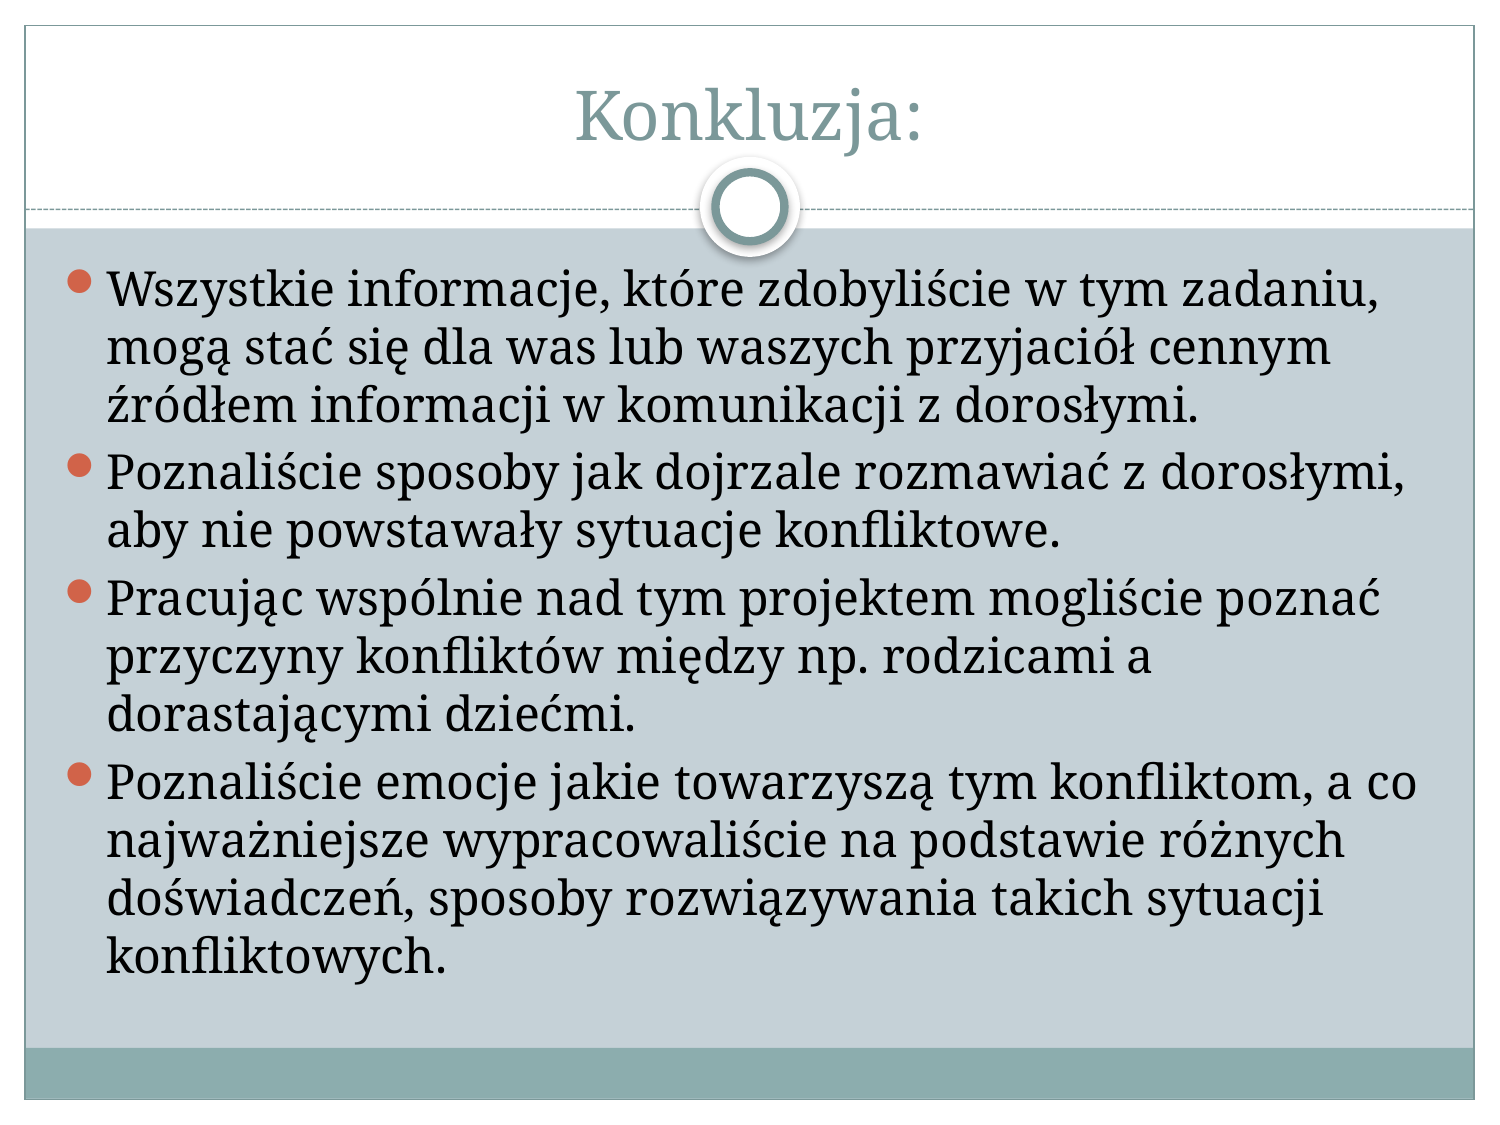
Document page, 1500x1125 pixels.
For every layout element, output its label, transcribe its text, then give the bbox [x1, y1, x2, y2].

title Konkluzja: [49, 37, 1450, 162]
list Wszystkie informacje, które zdobyliście w tym zadaniu, mogą stać się dla was lub waszych przyjaciół cennym źródłem informacji w komunikacji z dorosłymi. Poznaliście sposoby jak dojrzale rozmawiać z dorosłymi, aby nie powstawały sytuacje konfliktowe. Pracując wspólnie nad tym projektem mogliście poznać przyczyny konfliktów między np. rodzicami a dorastającymi dziećmi. Poznaliście emocje jakie towarzyszą tym konfliktom, a co najważniejsze wypracowaliście na podstawie różnych doświadczeń, sposoby rozwiązywania takich sytuacji konfliktowych. [49, 250, 1445, 1001]
